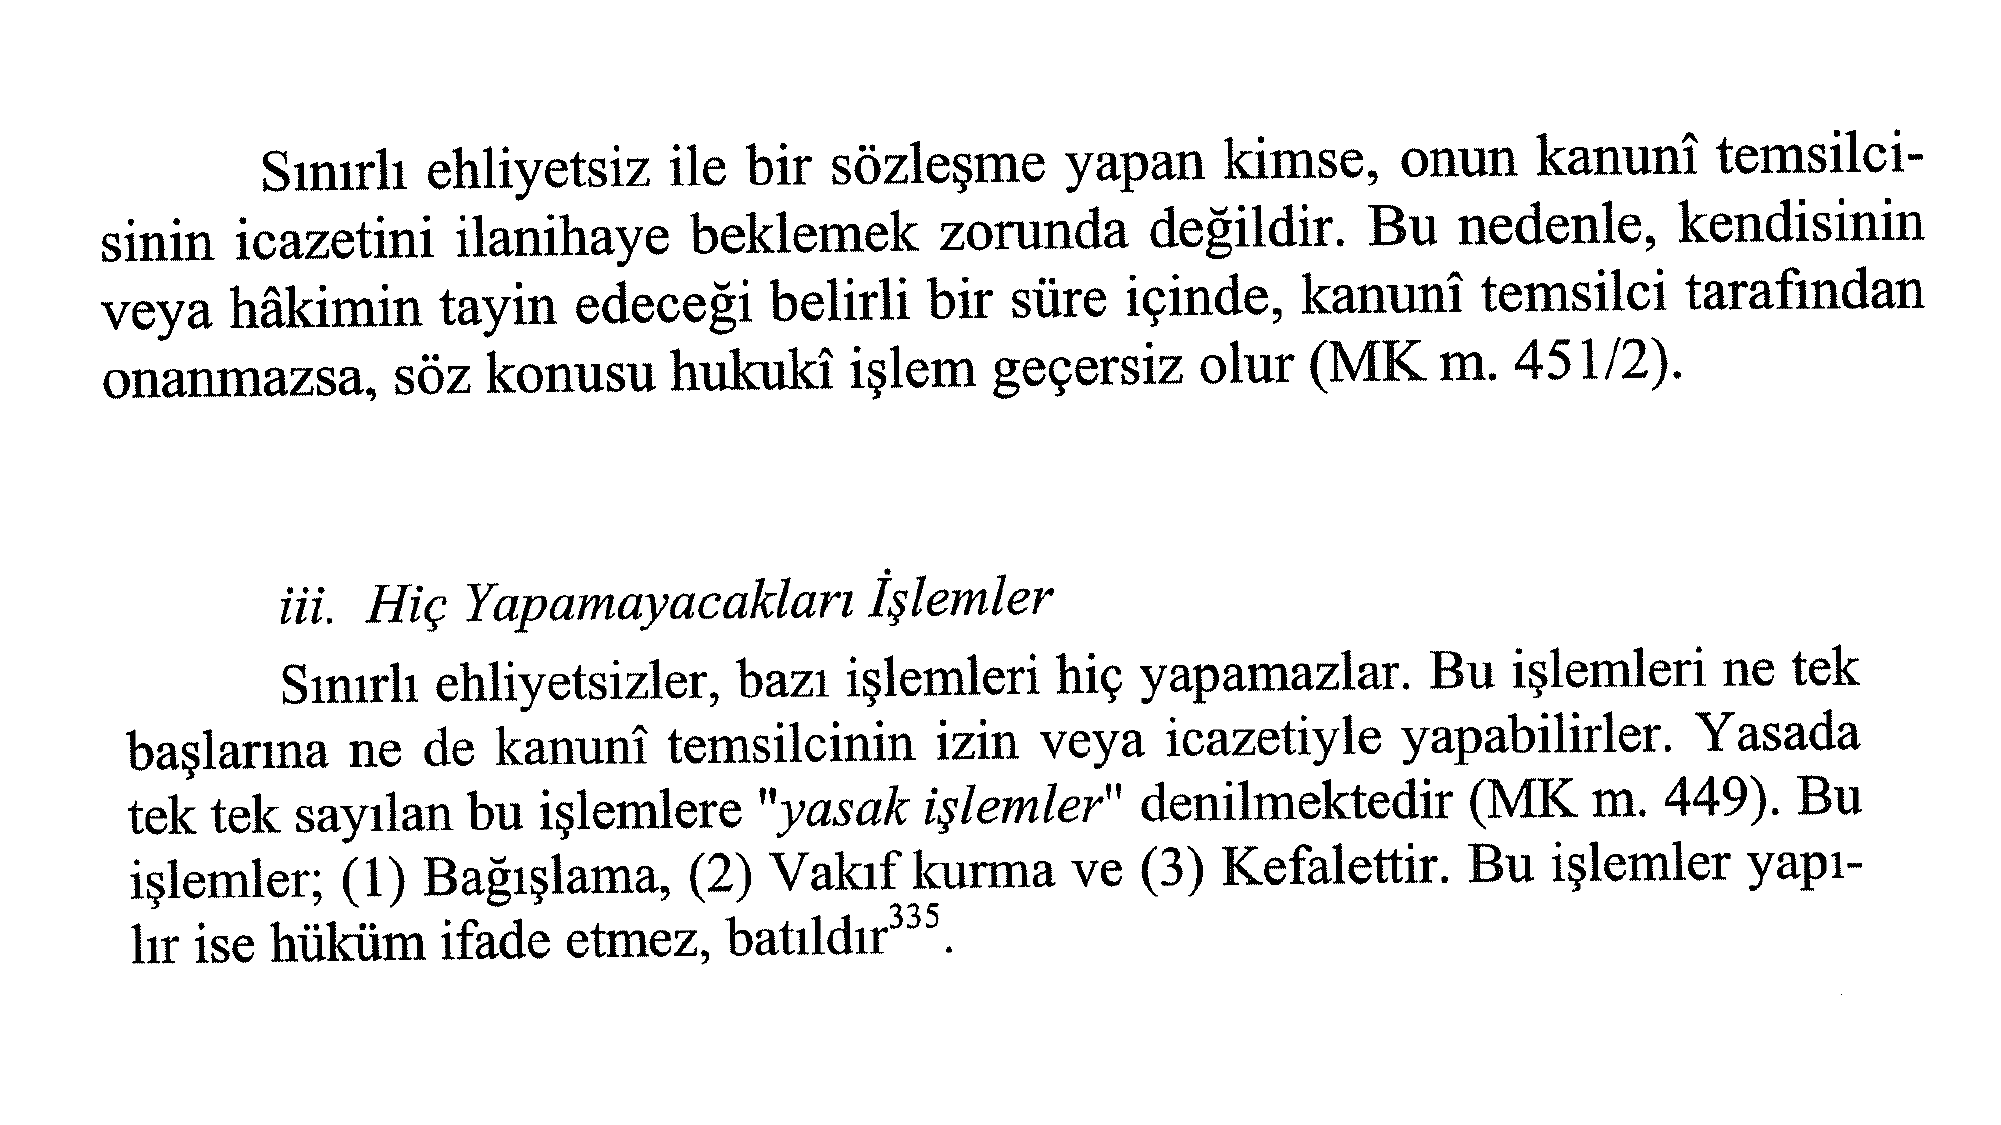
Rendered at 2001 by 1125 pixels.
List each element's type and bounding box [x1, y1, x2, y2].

picture [81, 123, 1970, 401]
picture [103, 552, 1911, 1018]
